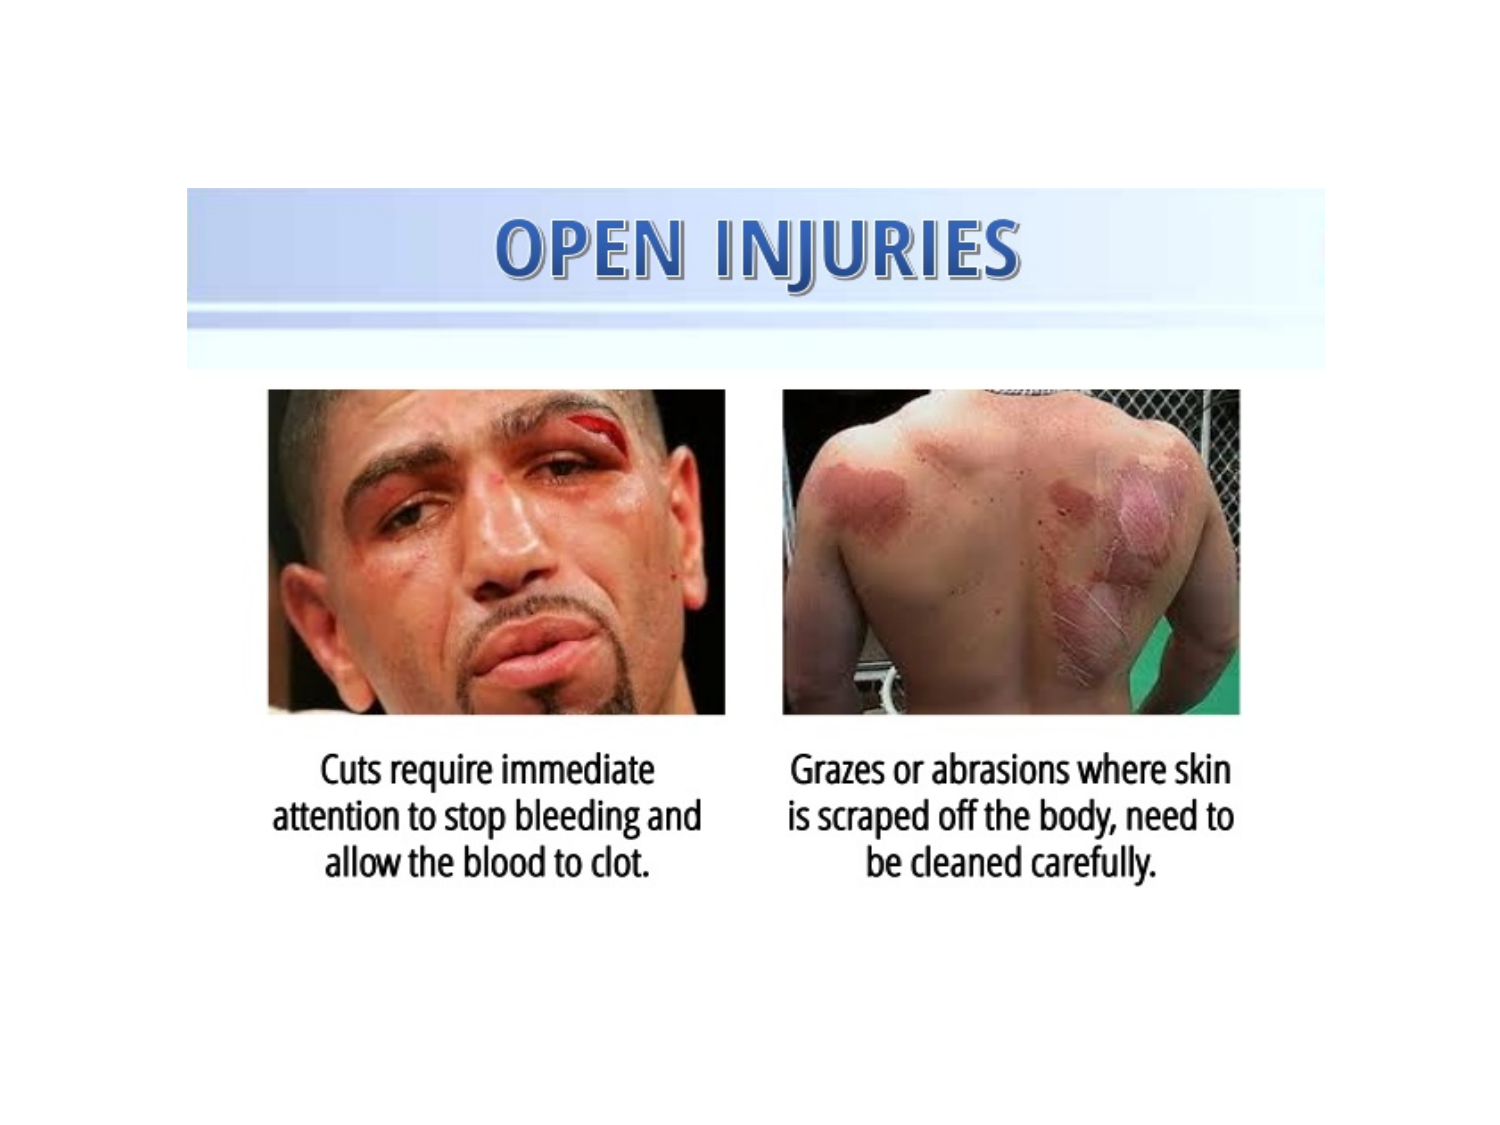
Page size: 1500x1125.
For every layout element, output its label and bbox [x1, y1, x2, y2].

picture [187, 187, 1326, 937]
